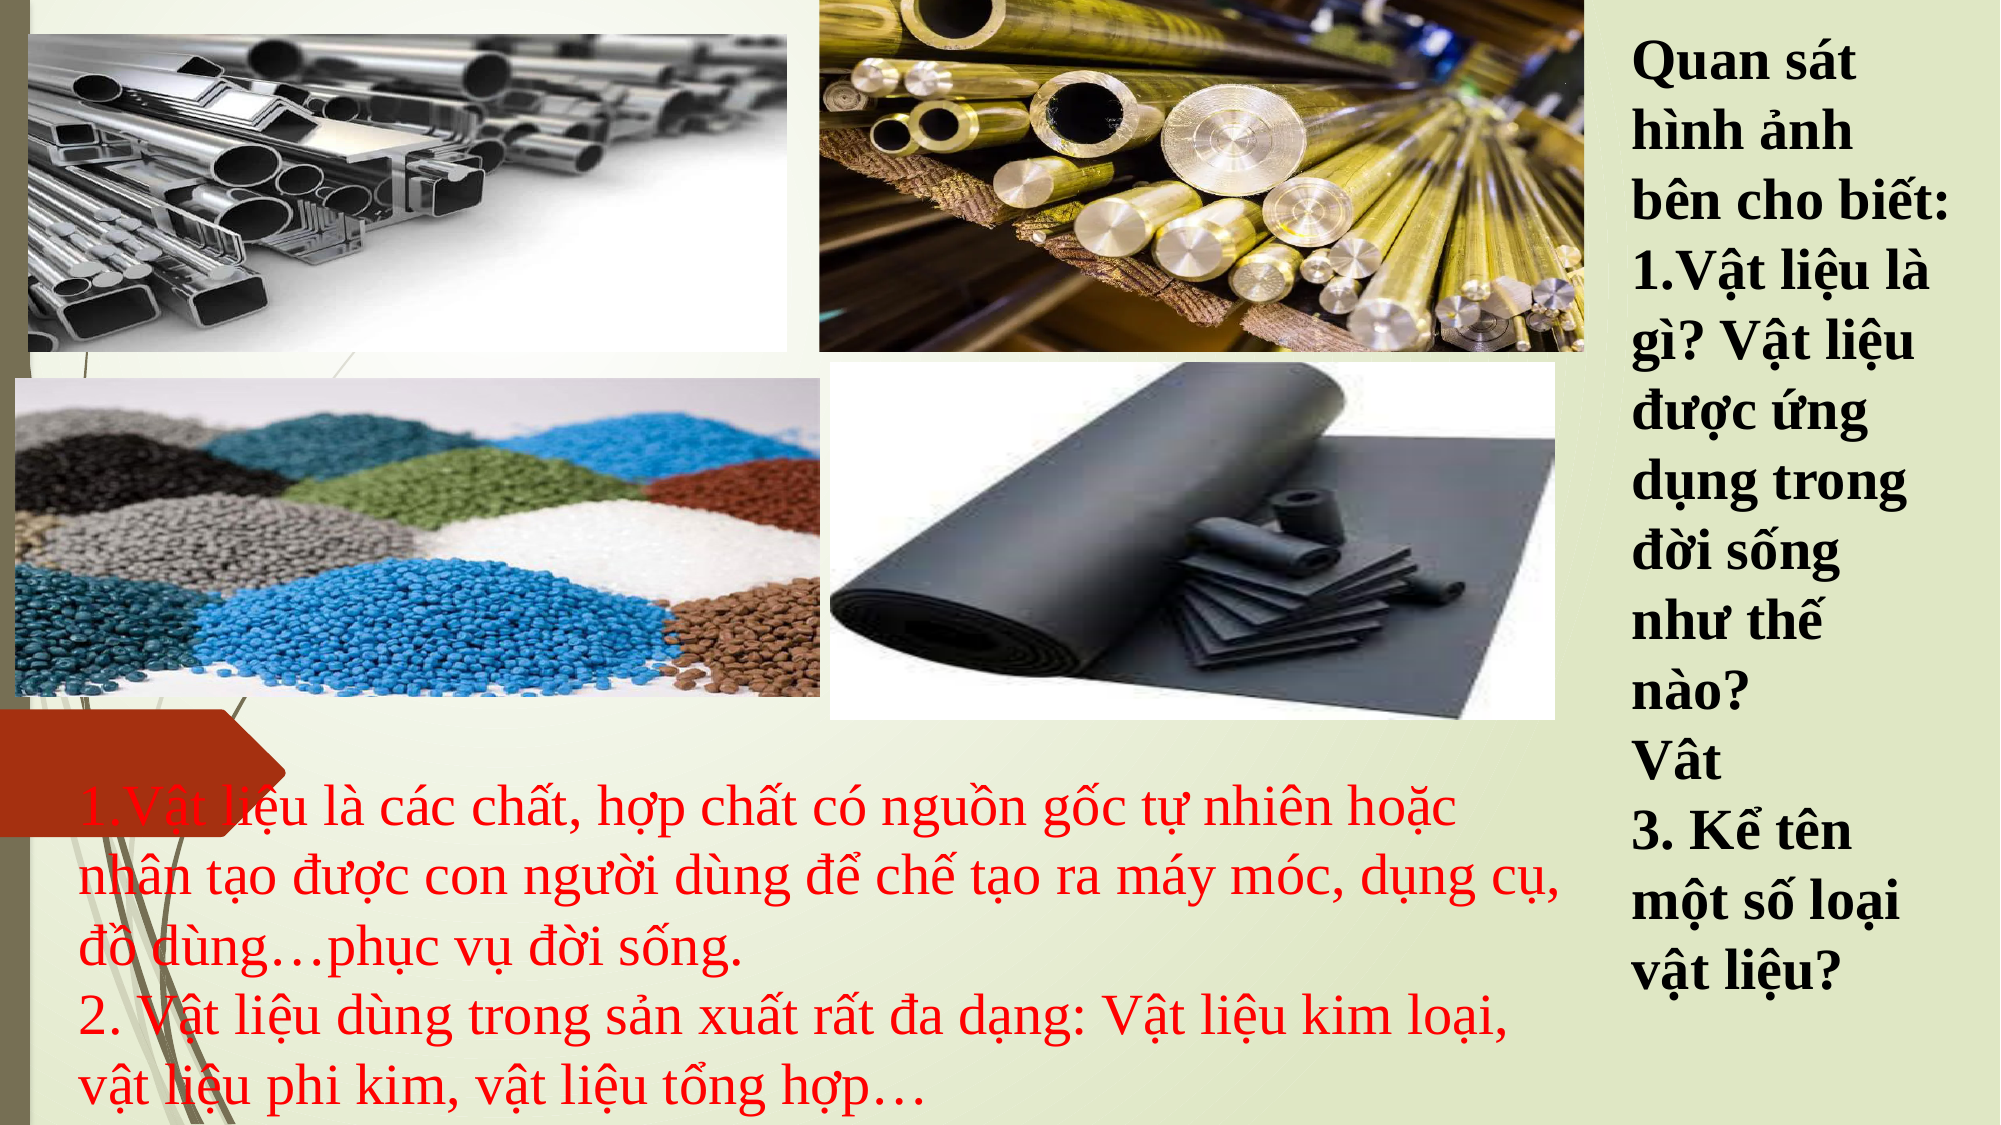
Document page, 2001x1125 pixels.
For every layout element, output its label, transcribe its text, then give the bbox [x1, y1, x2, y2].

picture [28, 33, 787, 353]
picture [15, 377, 820, 697]
text_box Quan sát hình ảnh bên cho biết: 1.Vật liệu là gì? Vật liệu được ứng dụng trong đời sống như thế nào? Vât 3. Kể tên một số loại vật liệu? [1616, 13, 1969, 1009]
picture [819, 0, 1585, 353]
text_box 1.Vật liệu là các chất, hợp chất có nguồn gốc tự nhiên hoặc nhân tạo được con người dùng để chế tạo ra máy móc, dụng cụ, đồ dùng…phục vụ đời sống. 2. Vật liệu dùng trong sản xuất rất đa dạng: Vật liệu kim loại, vật liệu phi kim, vật liệu tổng hợp… [64, 759, 1600, 1124]
picture [830, 362, 1556, 720]
